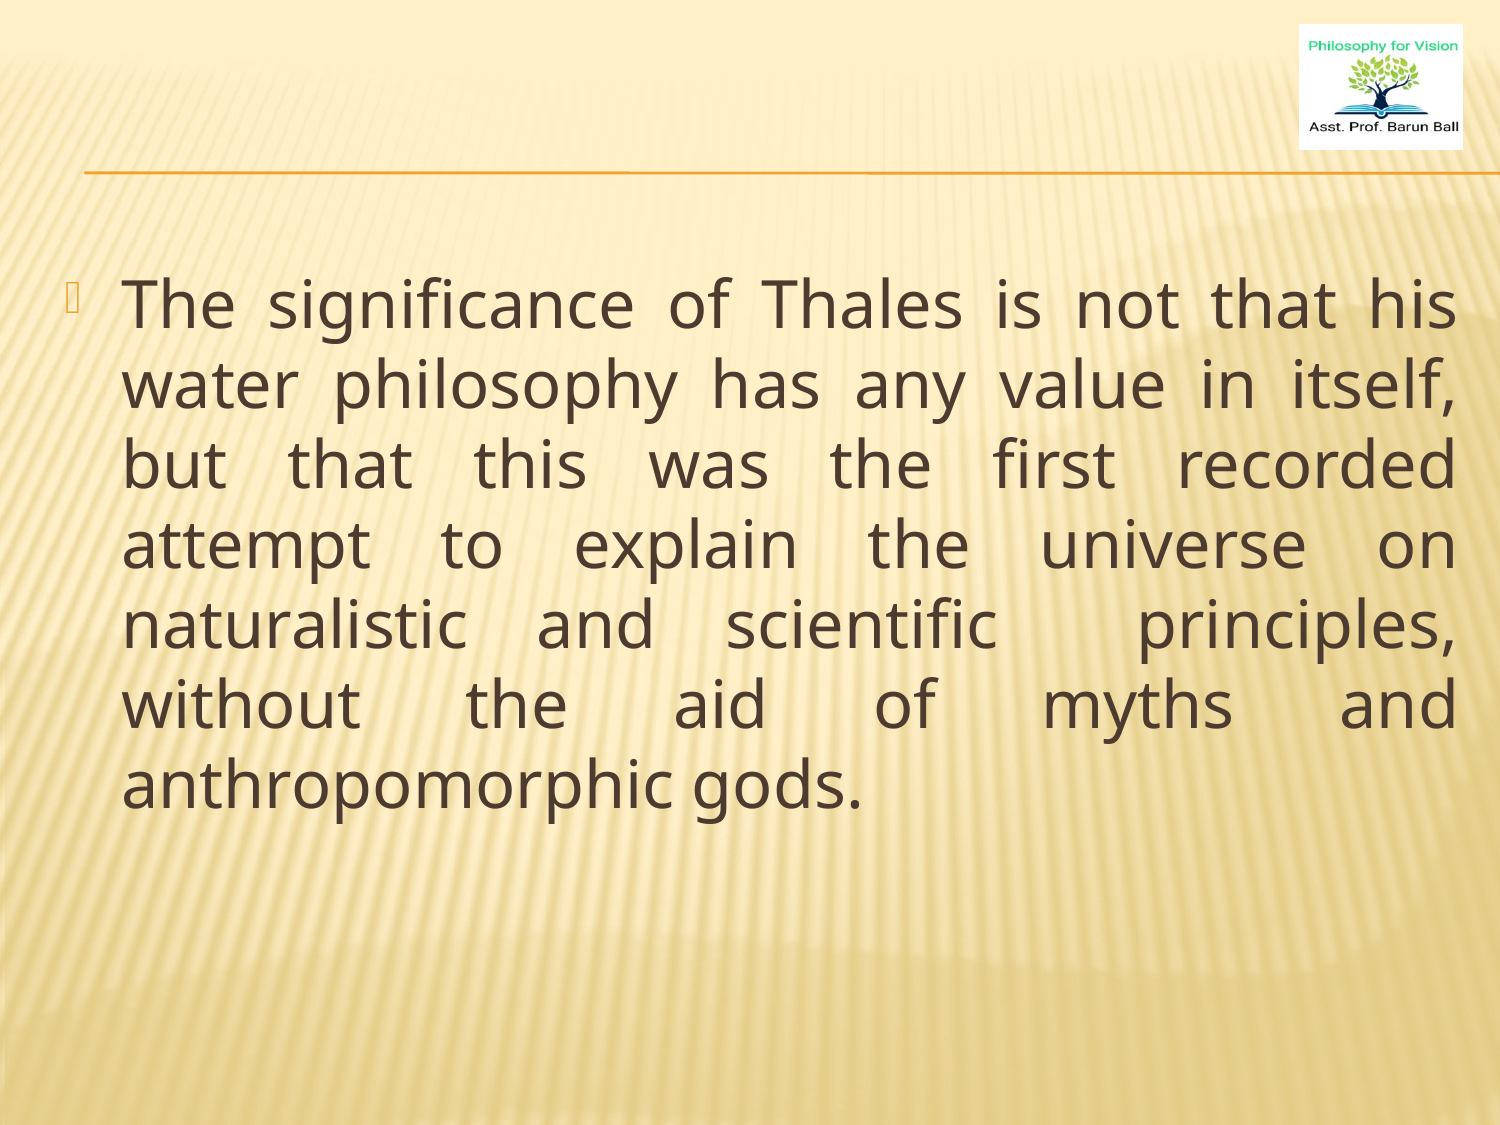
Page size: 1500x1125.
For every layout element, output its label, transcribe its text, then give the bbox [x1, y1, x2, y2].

list The significance of Thales is not that his water philosophy has any value in itself, but that this was the first recorded attempt to explain the universe on naturalistic and scientific principles, without the aid of myths and anthropomorphic gods. [50, 254, 1475, 998]
picture [1299, 24, 1463, 151]
